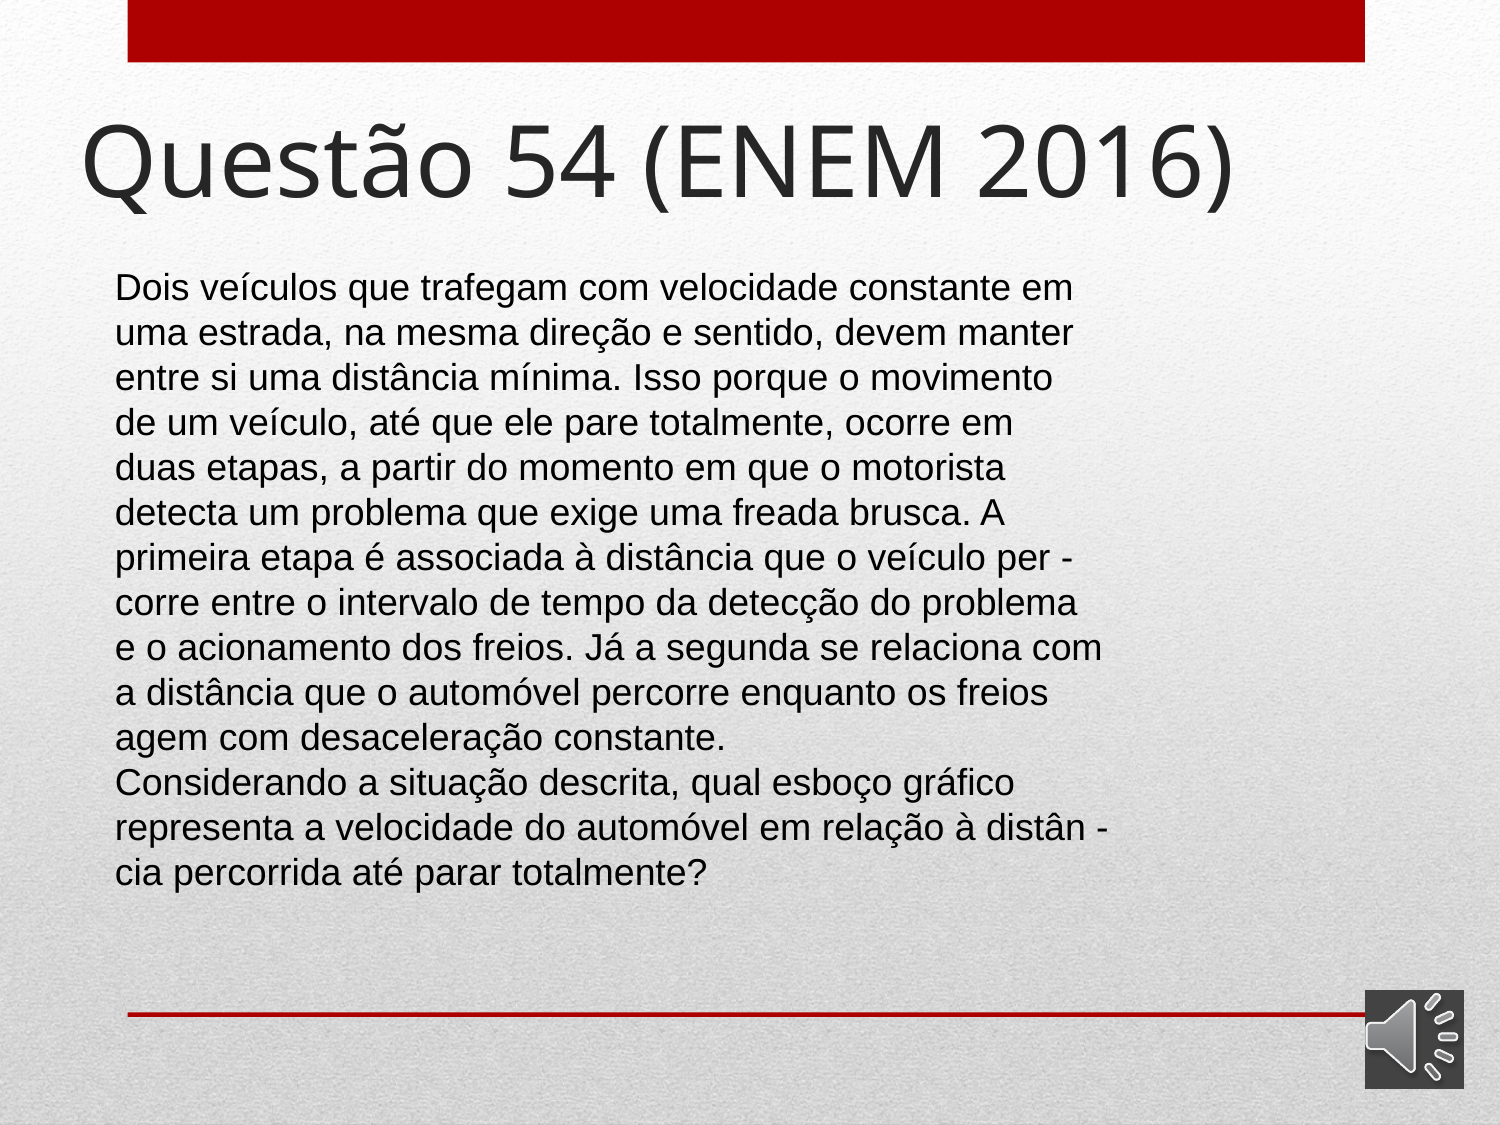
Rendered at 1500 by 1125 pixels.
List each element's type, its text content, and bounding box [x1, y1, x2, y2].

text_box Dois veículos que trafegam com velocidade constante em uma estrada, na mesma direção e sentido, devem manter entre si uma distância mínima. Isso porque o movimento de um veículo, até que ele pare totalmente, ocorre em duas etapas, a partir do momento em que o motorista detecta um problema que exige uma freada brusca. A primeira etapa é associada à distância que o veículo per - corre entre o intervalo de tempo da detecção do problema e o acionamento dos freios. Já a segunda se relaciona com a distância que o automóvel percorre enquanto os freios agem com desaceleração constante. Considerando a situação descrita, qual esboço gráfico representa a velocidade do automóvel em relação à distân - cia percorrida até parar totalmente? [100, 255, 1459, 901]
picture [1363, 988, 1466, 1091]
text_box Questão 54 (ENEM 2016) [64, 90, 1412, 225]
